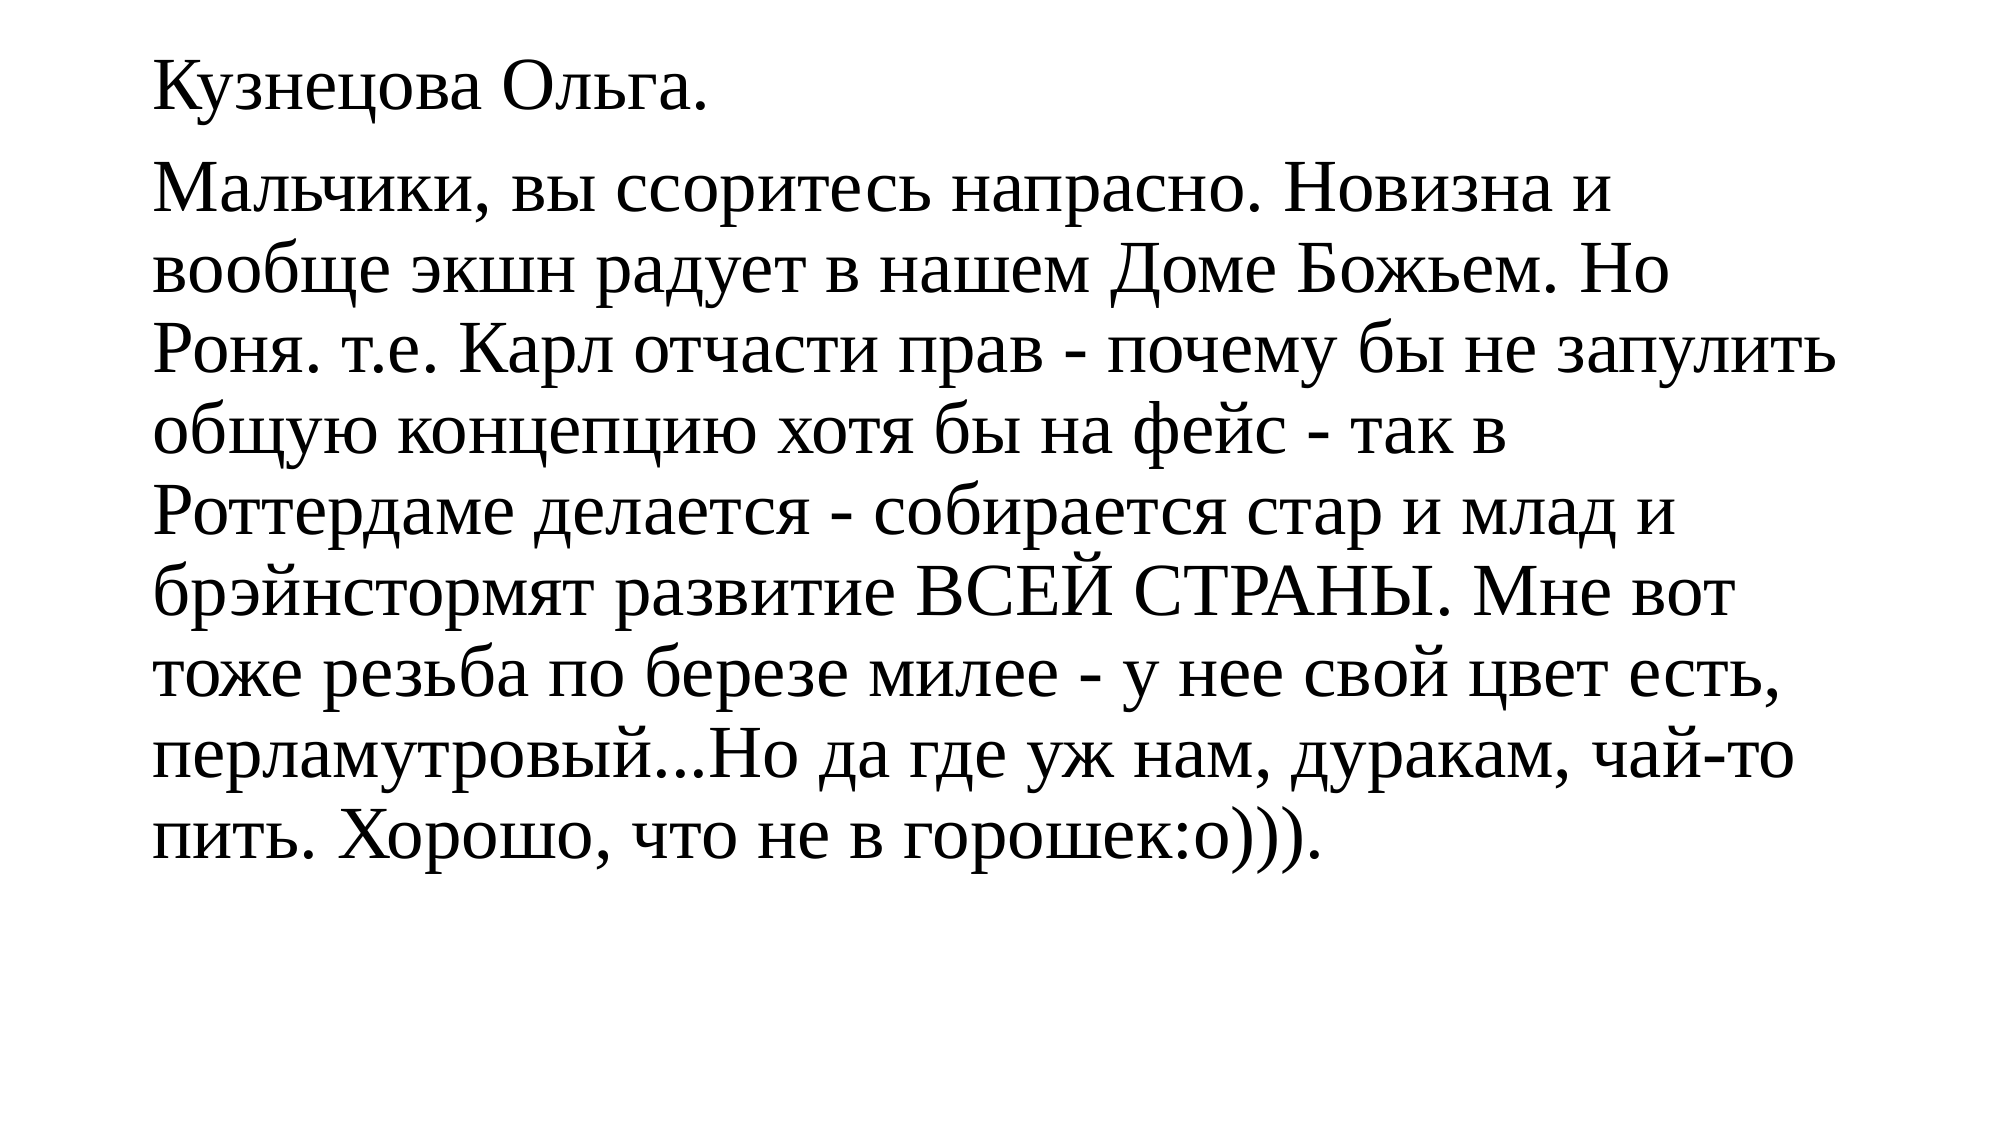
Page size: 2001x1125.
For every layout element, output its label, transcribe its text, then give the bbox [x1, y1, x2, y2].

list Кузнецова Ольга. Мальчики, вы ссоритесь напрасно. Новизна и вообще экшн радует в нашем Доме Божьем. Но Роня. т.е. Карл отчасти прав - почему бы не запулить общую концепцию хотя бы на фейс - так в Роттердаме делается - собирается стар и млад и брэйнстормят развитие ВСЕЙ СТРАНЫ. Мне вот тоже резьба по березе милее - у нее свой цвет есть, перламутровый...Но да где уж нам, дуракам, чай-то пить. Хорошо, что не в горошек:о))). [137, 37, 1863, 1014]
